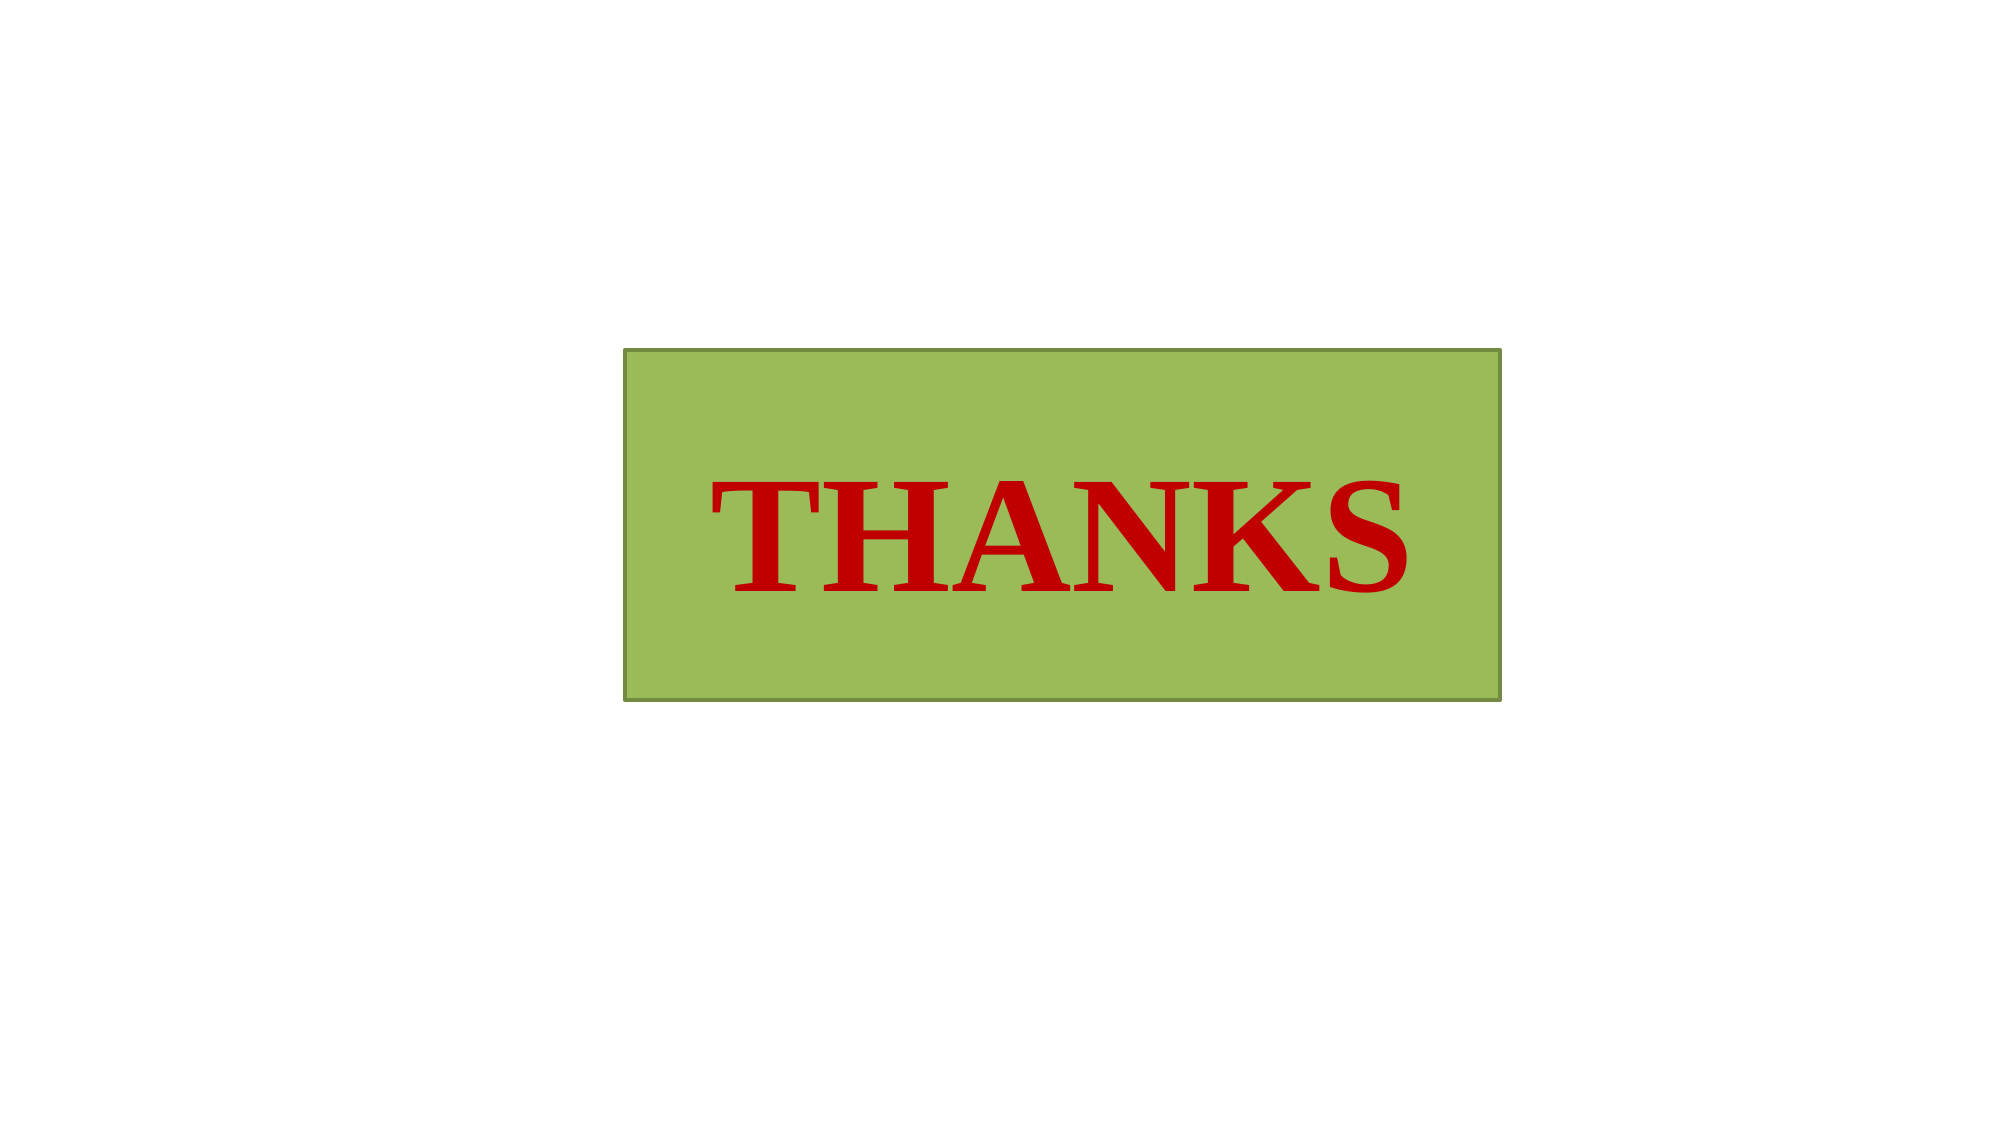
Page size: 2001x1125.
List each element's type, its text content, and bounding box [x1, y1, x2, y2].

list THANKS [623, 348, 1502, 702]
